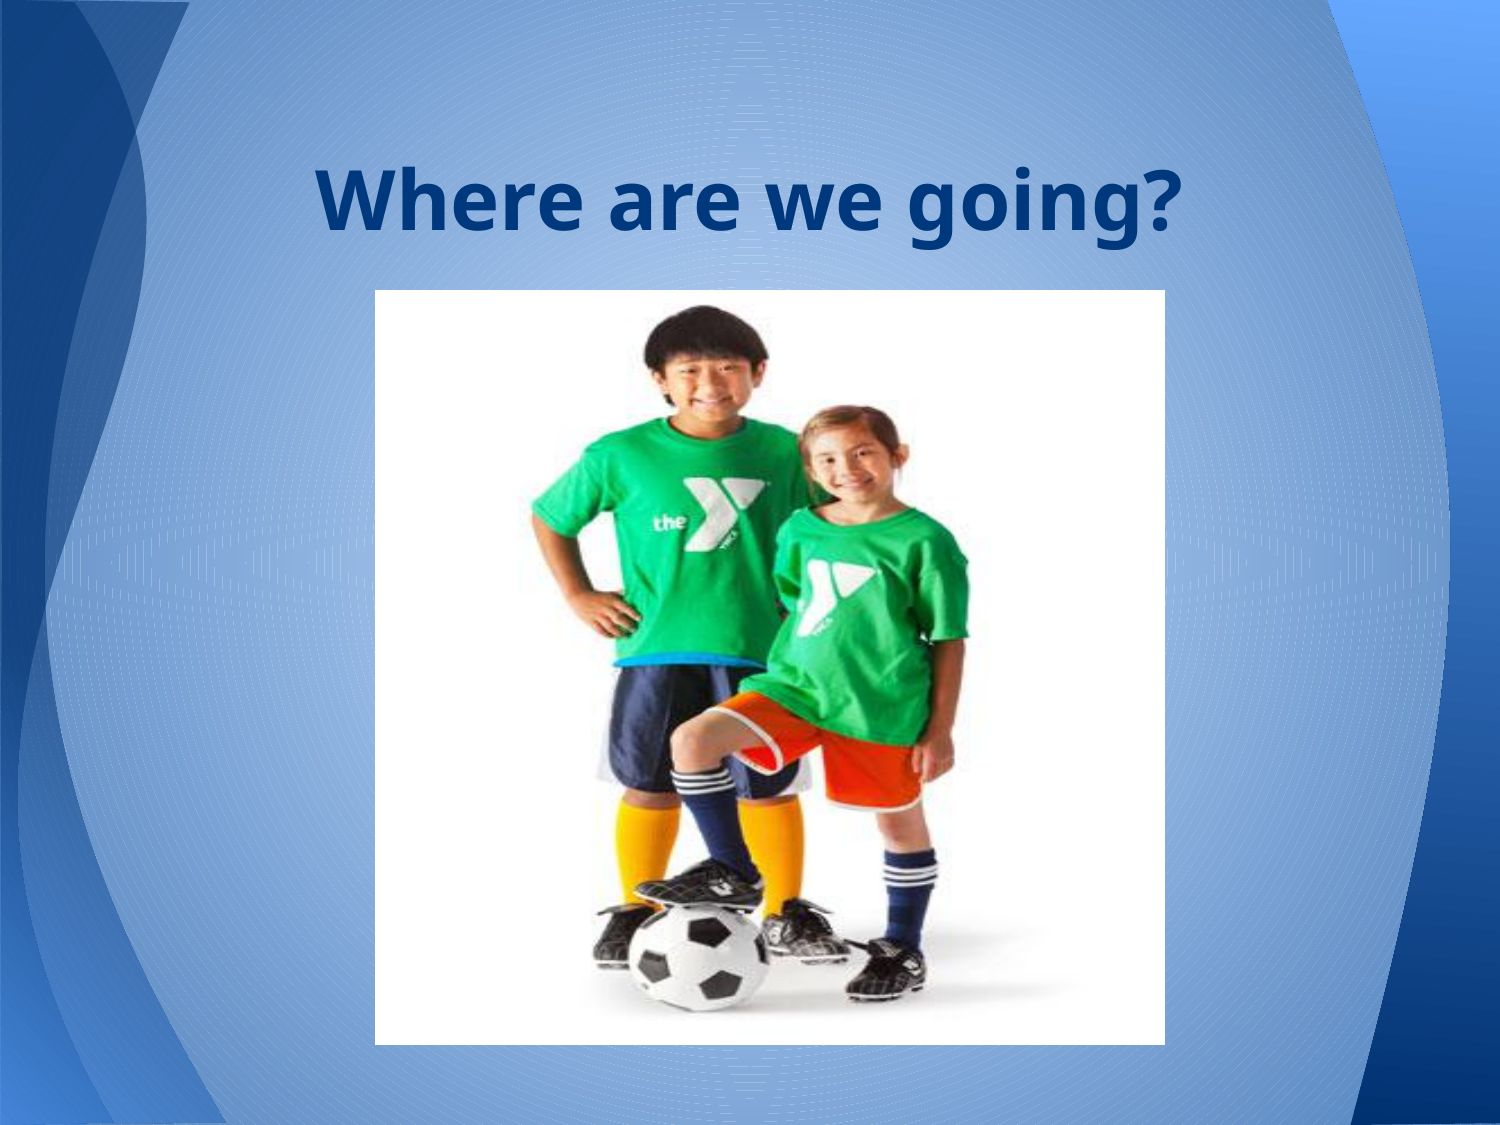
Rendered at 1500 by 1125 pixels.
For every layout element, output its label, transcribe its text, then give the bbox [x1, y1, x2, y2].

title Where are we going? [75, 44, 1425, 263]
picture [375, 290, 1166, 1045]
